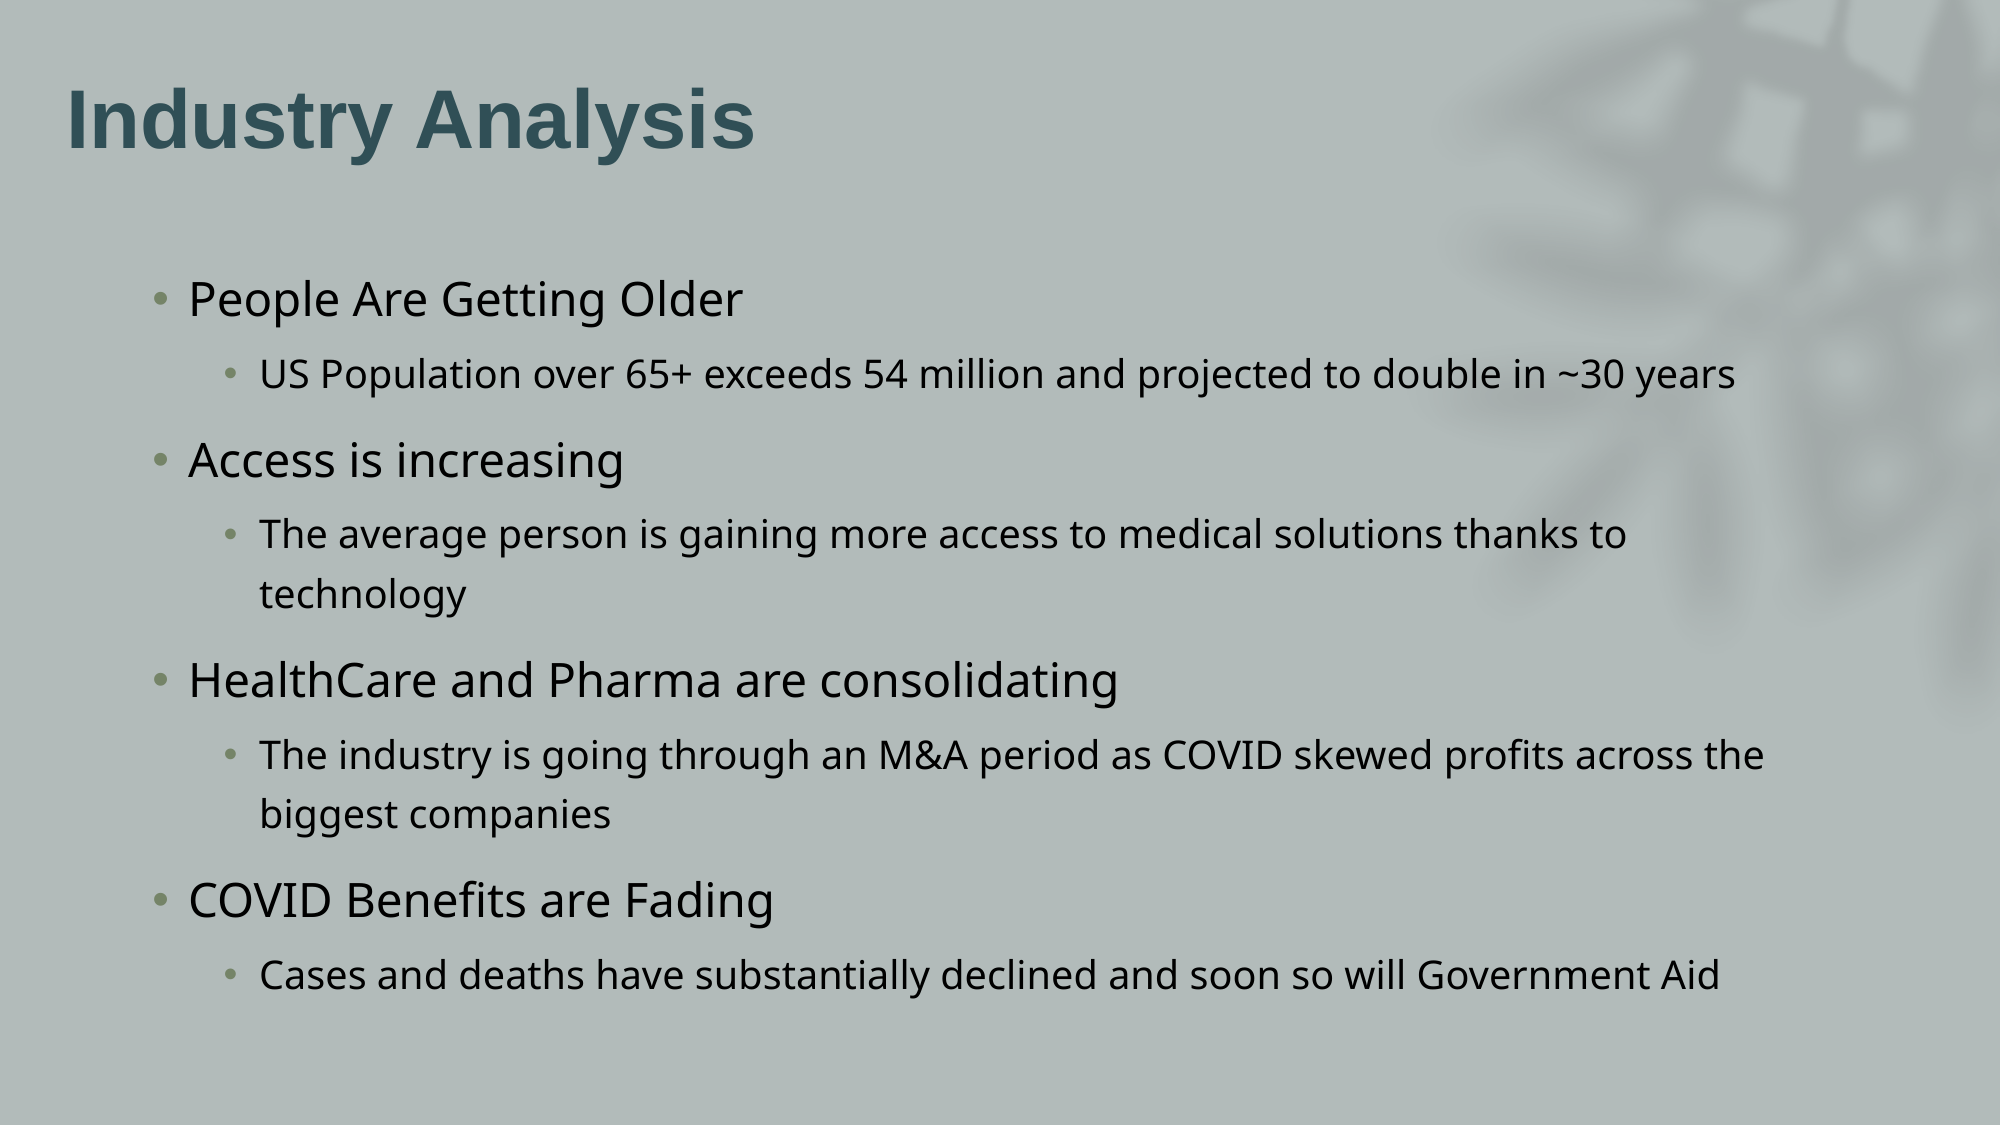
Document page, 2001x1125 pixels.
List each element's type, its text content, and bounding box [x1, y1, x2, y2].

text_box Industry Analysis [51, 58, 2000, 173]
text_box People Are Getting Older US Population over 65+ exceeds 54 million and projected to double in ~30 years Access is increasing The average person is gaining more access to medical solutions thanks to technology HealthCare and Pharma are consolidating The industry is going through an M&A period as COVID skewed profits across the biggest companies COVID Benefits are Fading Cases and deaths have substantially declined and soon so will Government Aid [137, 252, 1863, 1014]
